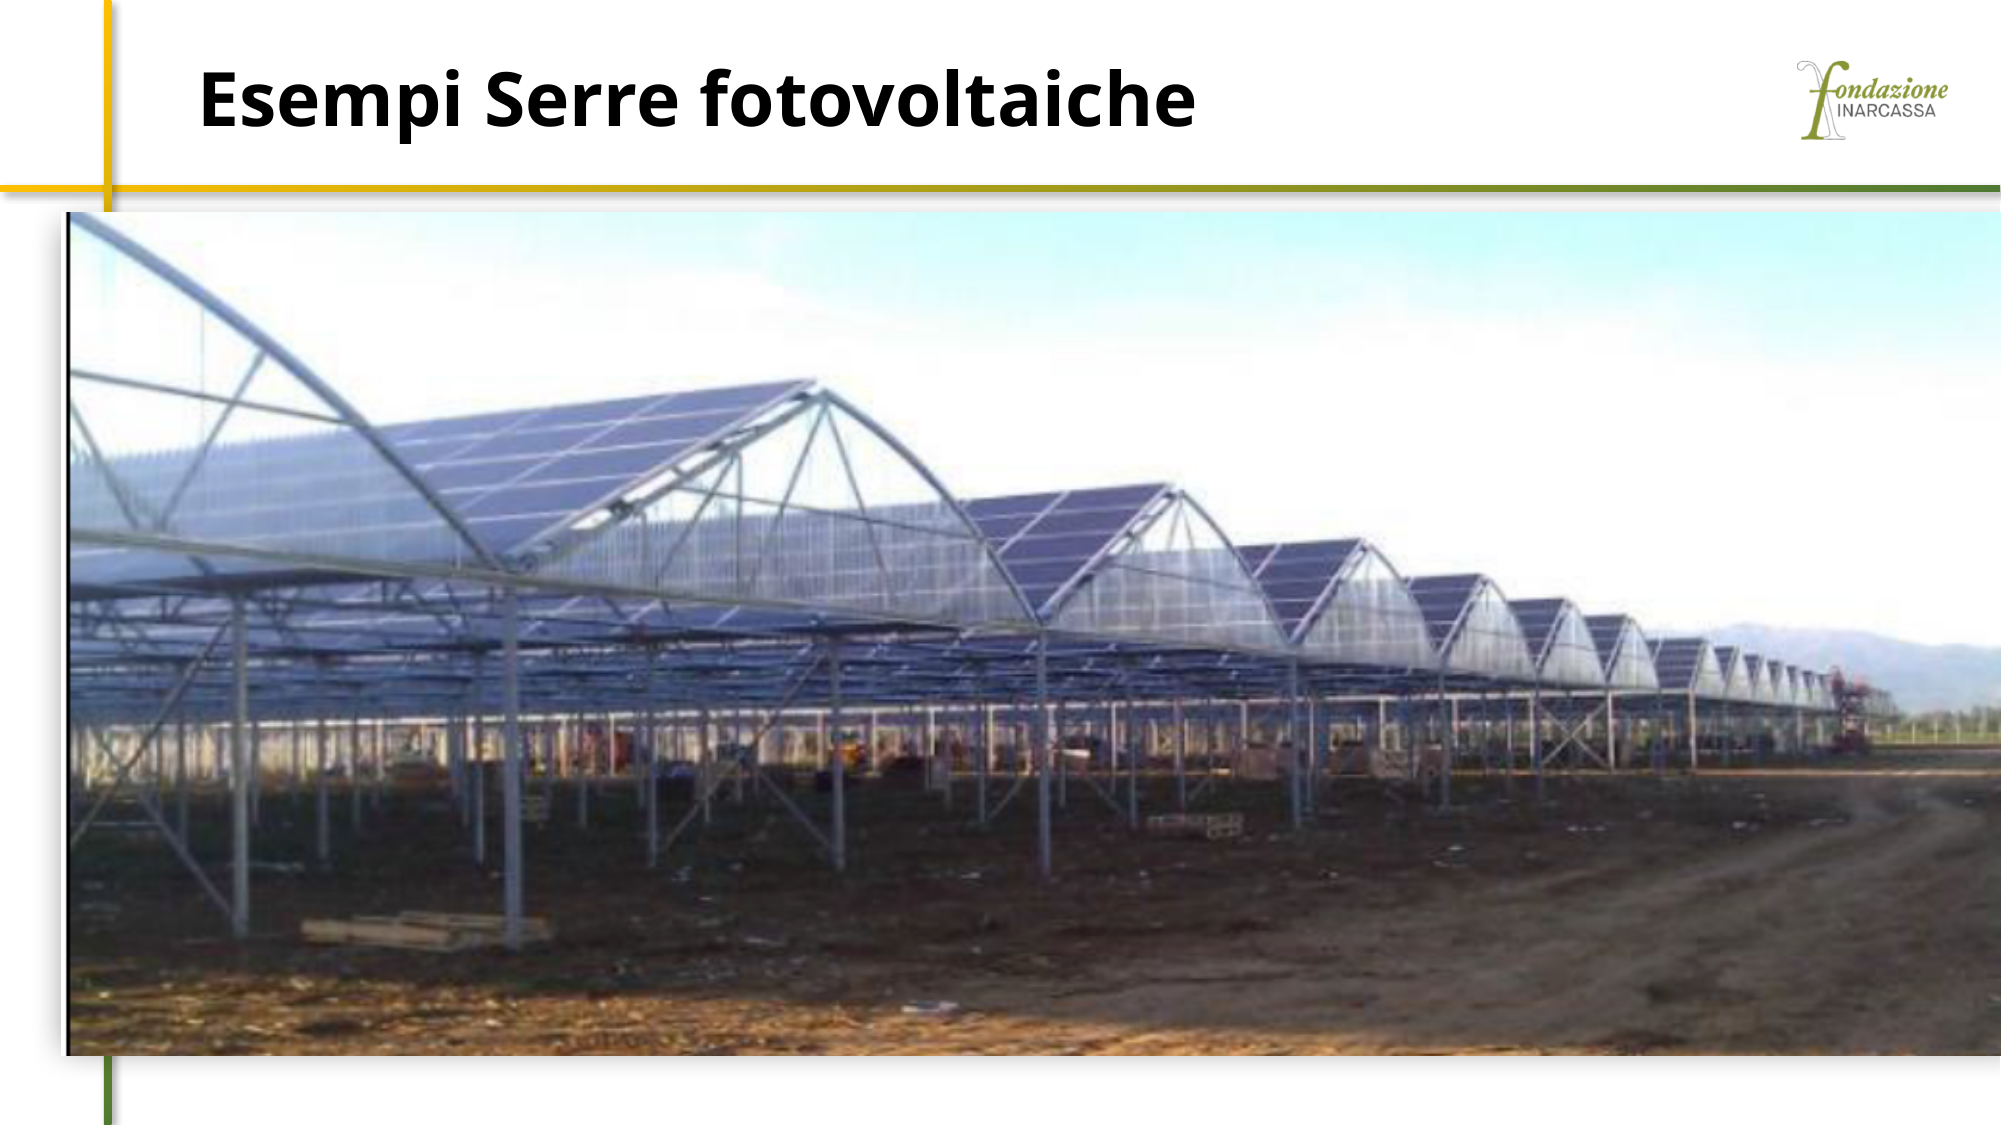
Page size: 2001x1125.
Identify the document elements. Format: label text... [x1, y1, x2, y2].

picture [1791, 52, 1957, 143]
picture [60, 212, 2001, 1056]
title Esempi Serre fotovoltaiche [182, 25, 1791, 180]
